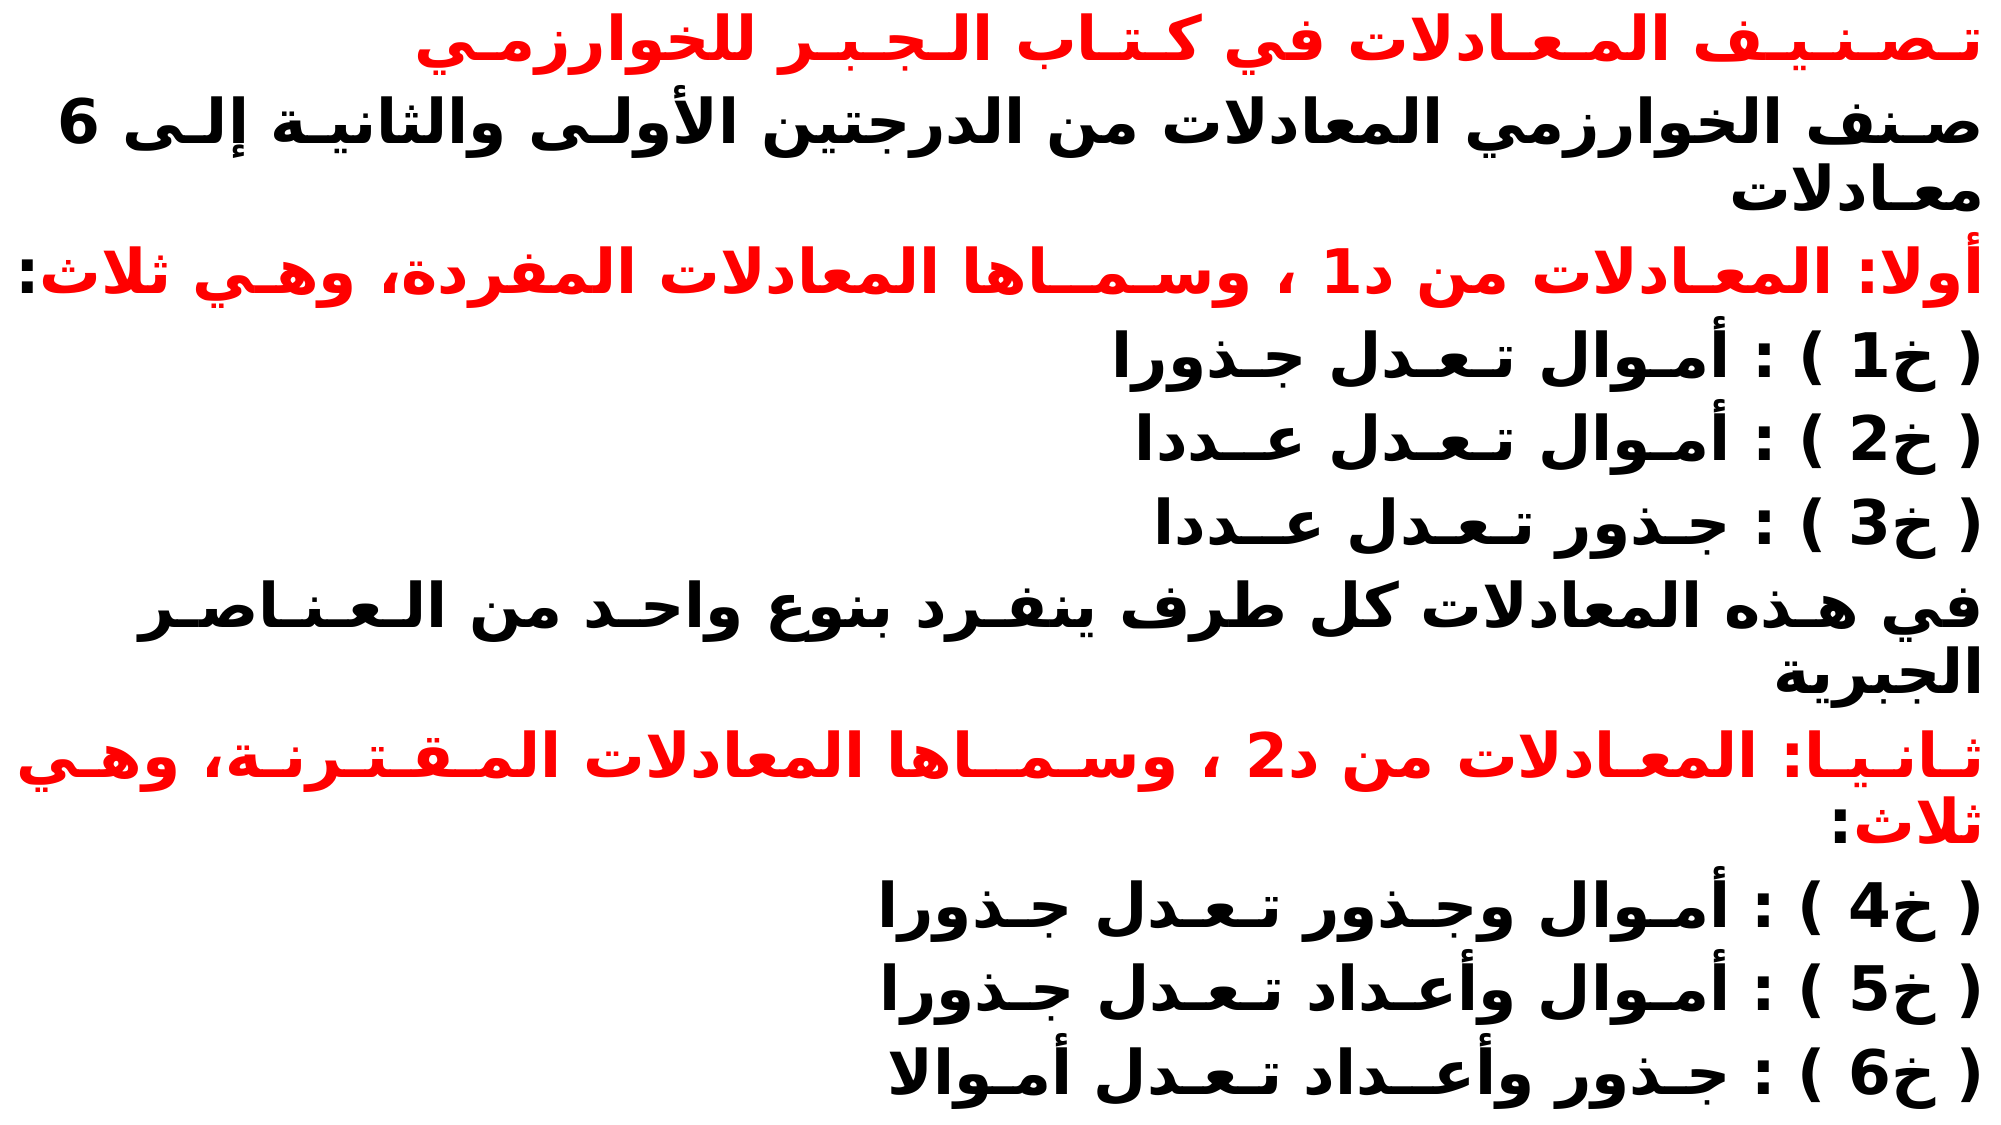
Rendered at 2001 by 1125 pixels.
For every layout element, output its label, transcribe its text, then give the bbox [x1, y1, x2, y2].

subtitle تـصـنـيـف المـعـادلات في كـتـاب الـجـبـر للخوارزمـي صـنف الخوارزمي المعادلات من الدرجتين الأولـى والثانيـة إلـى 6 معـادلات أولا: المعـادلات من د1 ، وسـمــاها المعادلات المفردة، وهـي ثلاث: ( خ1 ) : أمـوال تـعـدل جـذورا ( خ2 ) : أمـوال تـعـدل عــددا ( خ3 ) : جـذور تـعـدل عــددا في هـذه المعادلات كل طرف ينفـرد بنوع واحـد من الـعـنـاصـر الجبرية ثـانـيـا: المعـادلات من د2 ، وسـمــاها المعادلات المـقـتـرنـة، وهـي ثلاث: ( خ4 ) : أمـوال وجـذور تـعـدل جـذورا ( خ5 ) : أمـوال وأعـداد تـعـدل جـذورا ( خ6 ) : جـذور وأعــداد تـعـدل أمـوالا [0, 0, 2000, 1125]
